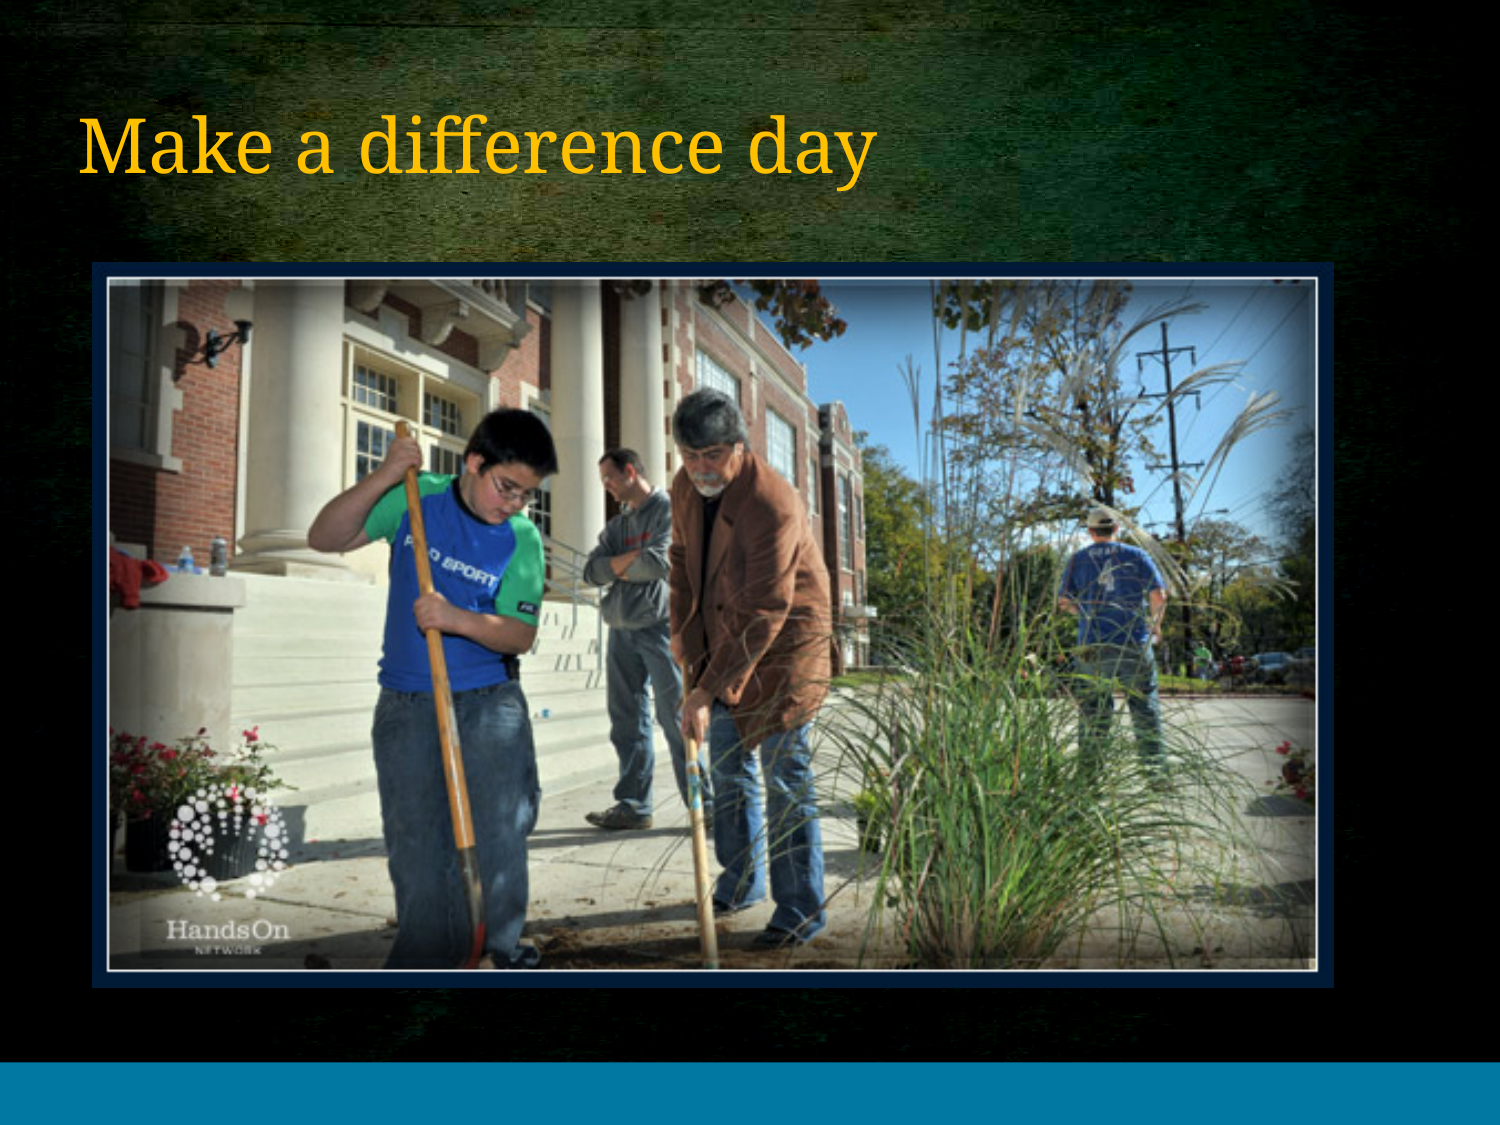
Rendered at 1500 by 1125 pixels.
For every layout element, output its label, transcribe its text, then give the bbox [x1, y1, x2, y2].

picture [0, 0, 1500, 1061]
title Make a difference day [62, 50, 975, 238]
